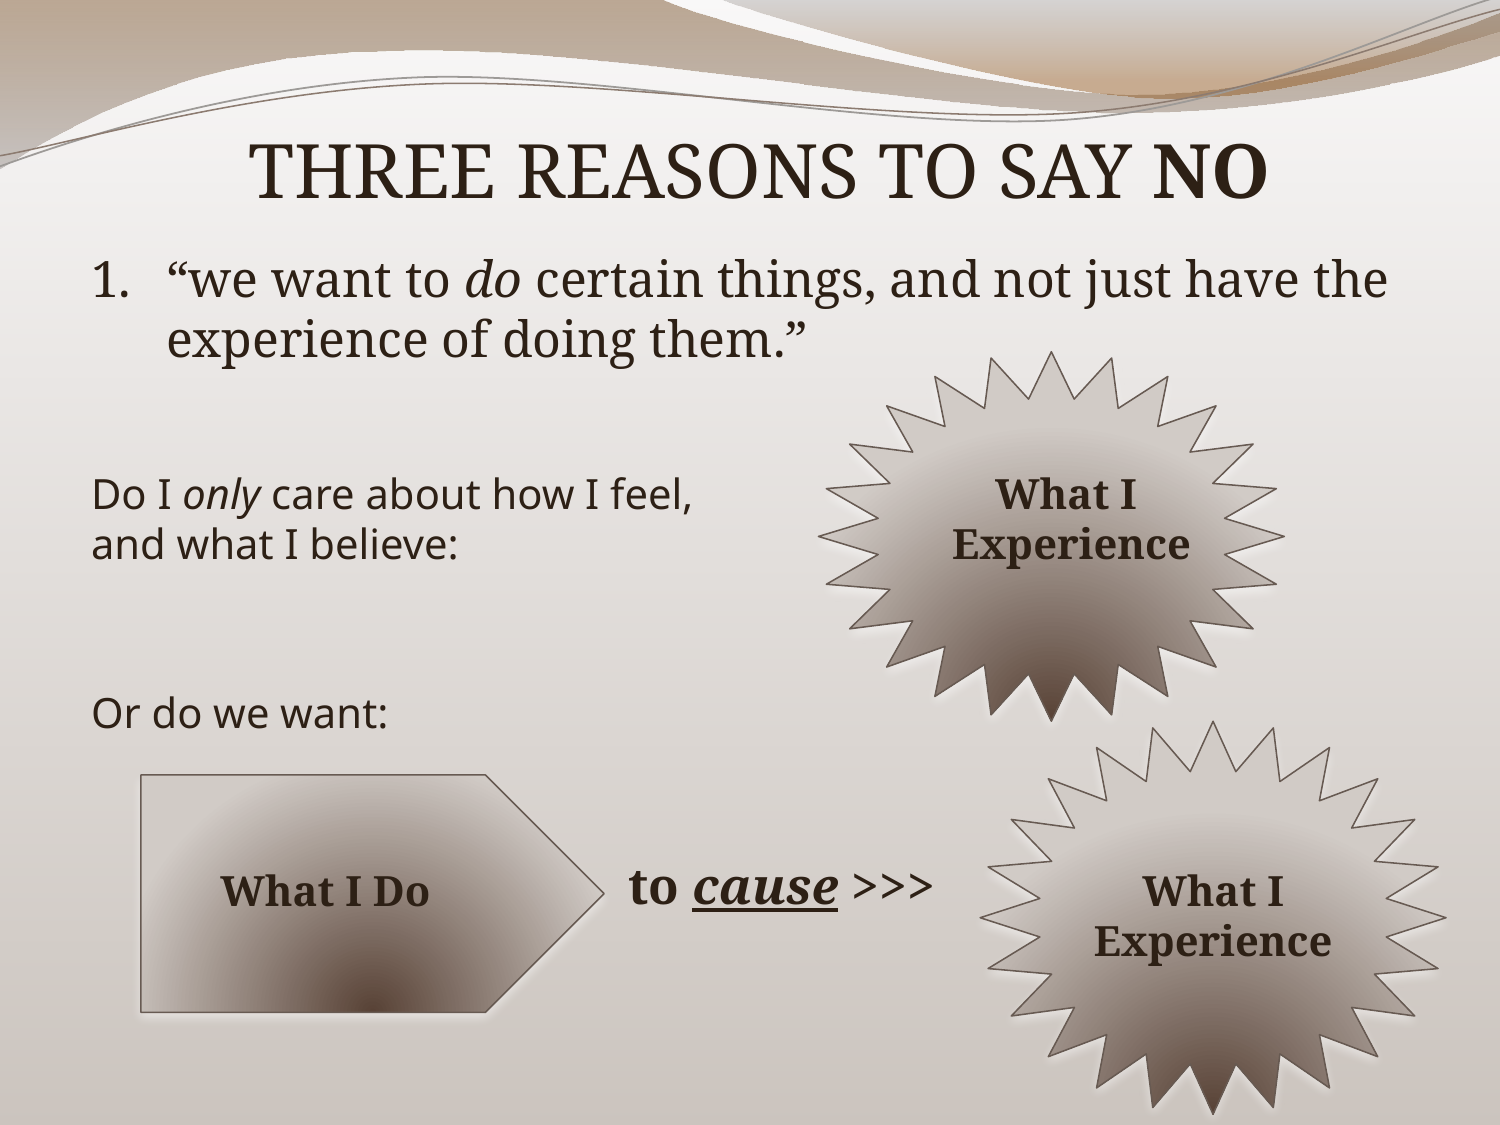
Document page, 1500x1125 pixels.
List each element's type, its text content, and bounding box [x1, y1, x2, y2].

text_box Or do we want: [76, 679, 1450, 744]
text_box THREE REASONS TO SAY NO [140, 116, 1379, 221]
text_box What I Do [205, 857, 514, 922]
text_box [817, 350, 1286, 722]
text_box [140, 774, 605, 1014]
text_box [140, 518, 856, 579]
text_box What I Experience [1073, 857, 1353, 972]
text_box to cause >>> [613, 846, 956, 922]
text_box “we want to do certain things, and not just have the experience of doing them.” [76, 240, 1450, 375]
text_box Do I only care about how I feel, and what I believe: [76, 460, 785, 576]
text_box [979, 720, 1447, 1116]
text_box What I Experience [937, 460, 1206, 576]
